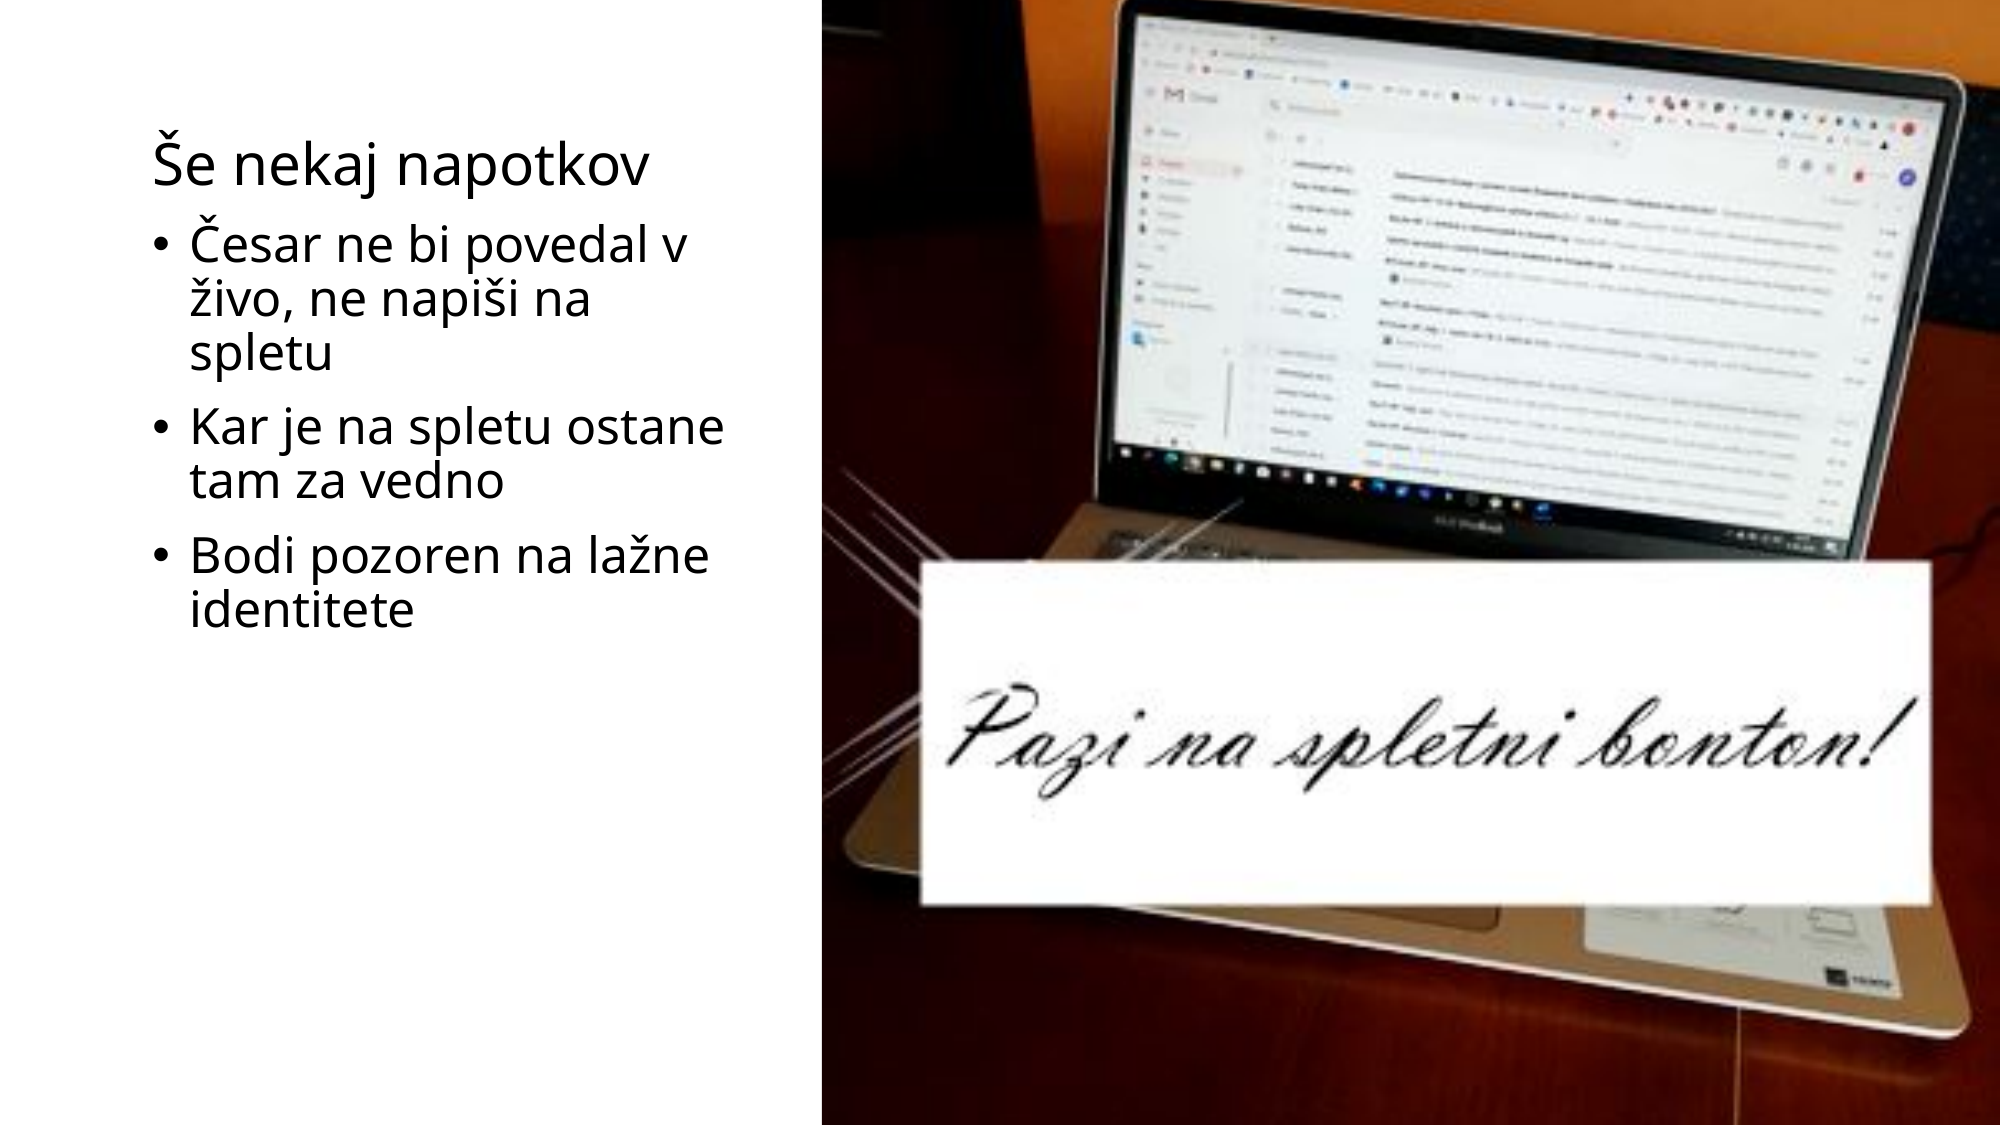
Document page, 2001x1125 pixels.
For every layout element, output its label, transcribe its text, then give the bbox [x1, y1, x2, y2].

text_box [0, 0, 821, 1125]
list Še nekaj napotkov Česar ne bi povedal v živo, ne napiši na spletu Kar je na spletu ostane tam za vedno Bodi pozoren na lažne identitete [137, 127, 761, 1002]
picture [821, 0, 2000, 1125]
